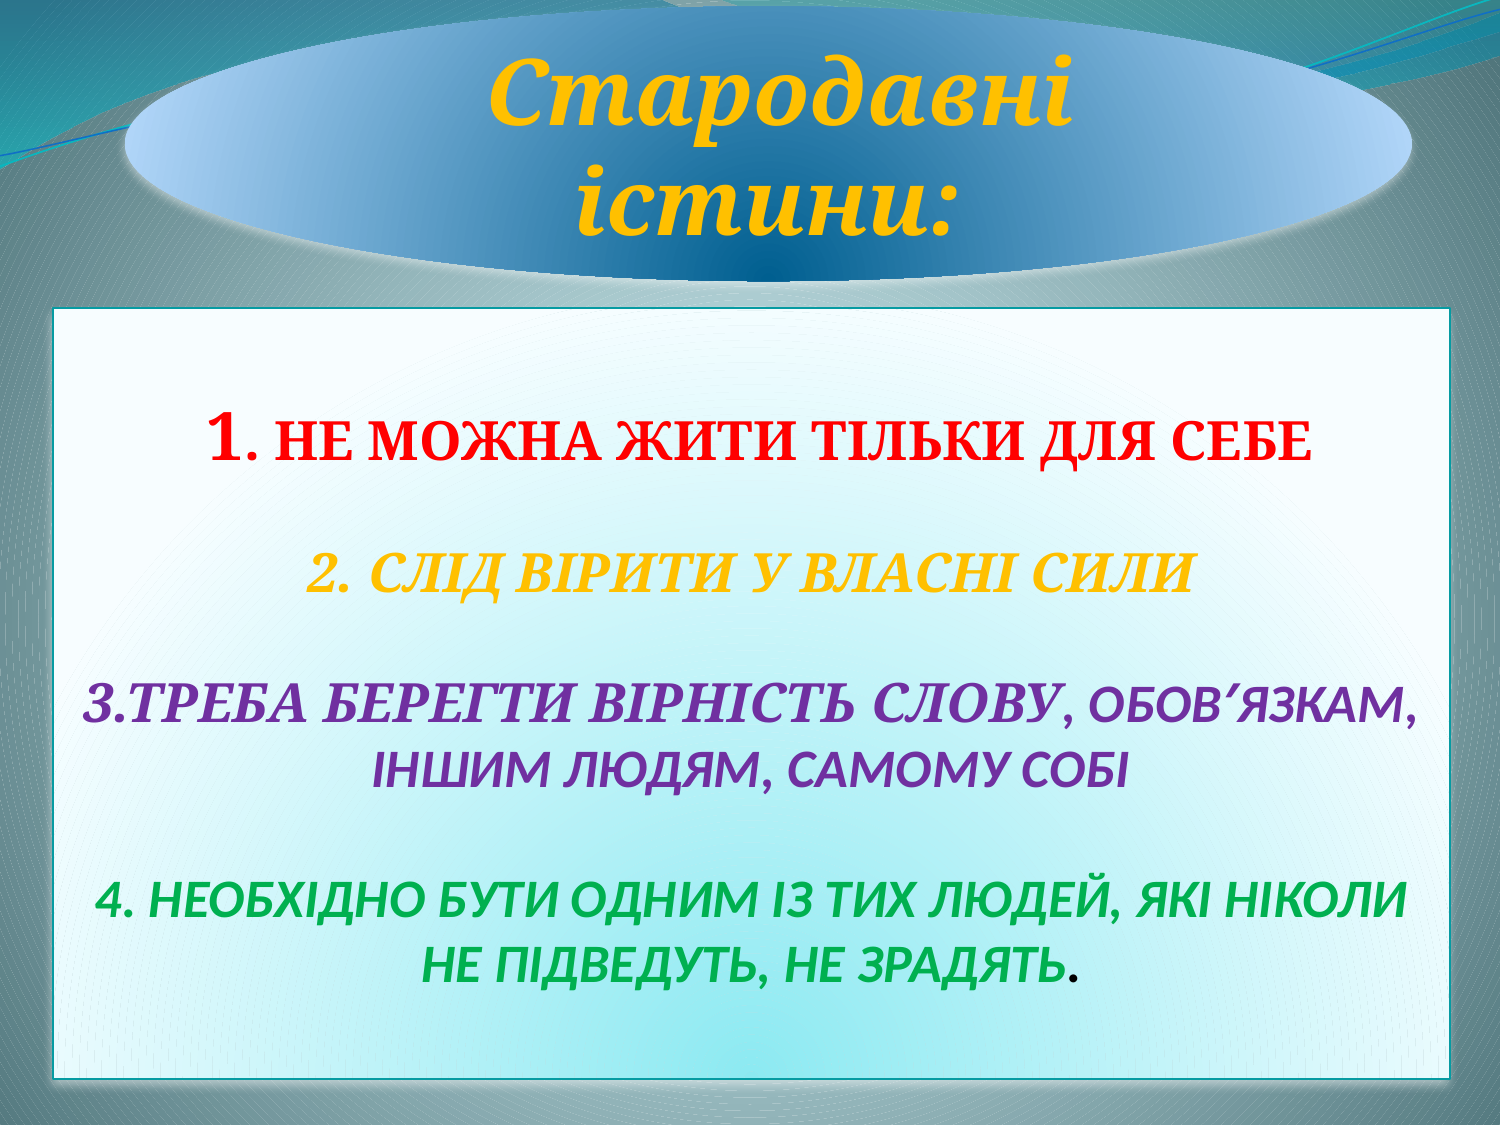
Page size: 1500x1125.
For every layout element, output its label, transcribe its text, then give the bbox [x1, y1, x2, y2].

text_box 1. НЕ МОЖНА ЖИТИ ТІЛЬКИ ДЛЯ СЕБЕ 2. СЛІД ВІРИТИ У ВЛАСНІ СИЛИ 3.ТРЕБА БЕРЕГТИ ВІРНІСТЬ СЛОВУ, ОБОВ′ЯЗКАМ, ІНШИМ ЛЮДЯМ, САМОМУ СОБІ 4. НЕОБХІДНО БУТИ ОДНИМ ІЗ ТИХ ЛЮДЕЙ, ЯКІ НІКОЛИ НЕ ПІДВЕДУТЬ, НЕ ЗРАДЯТЬ. [52, 307, 1451, 1080]
text_box Стародавні істини: [124, 6, 1413, 282]
